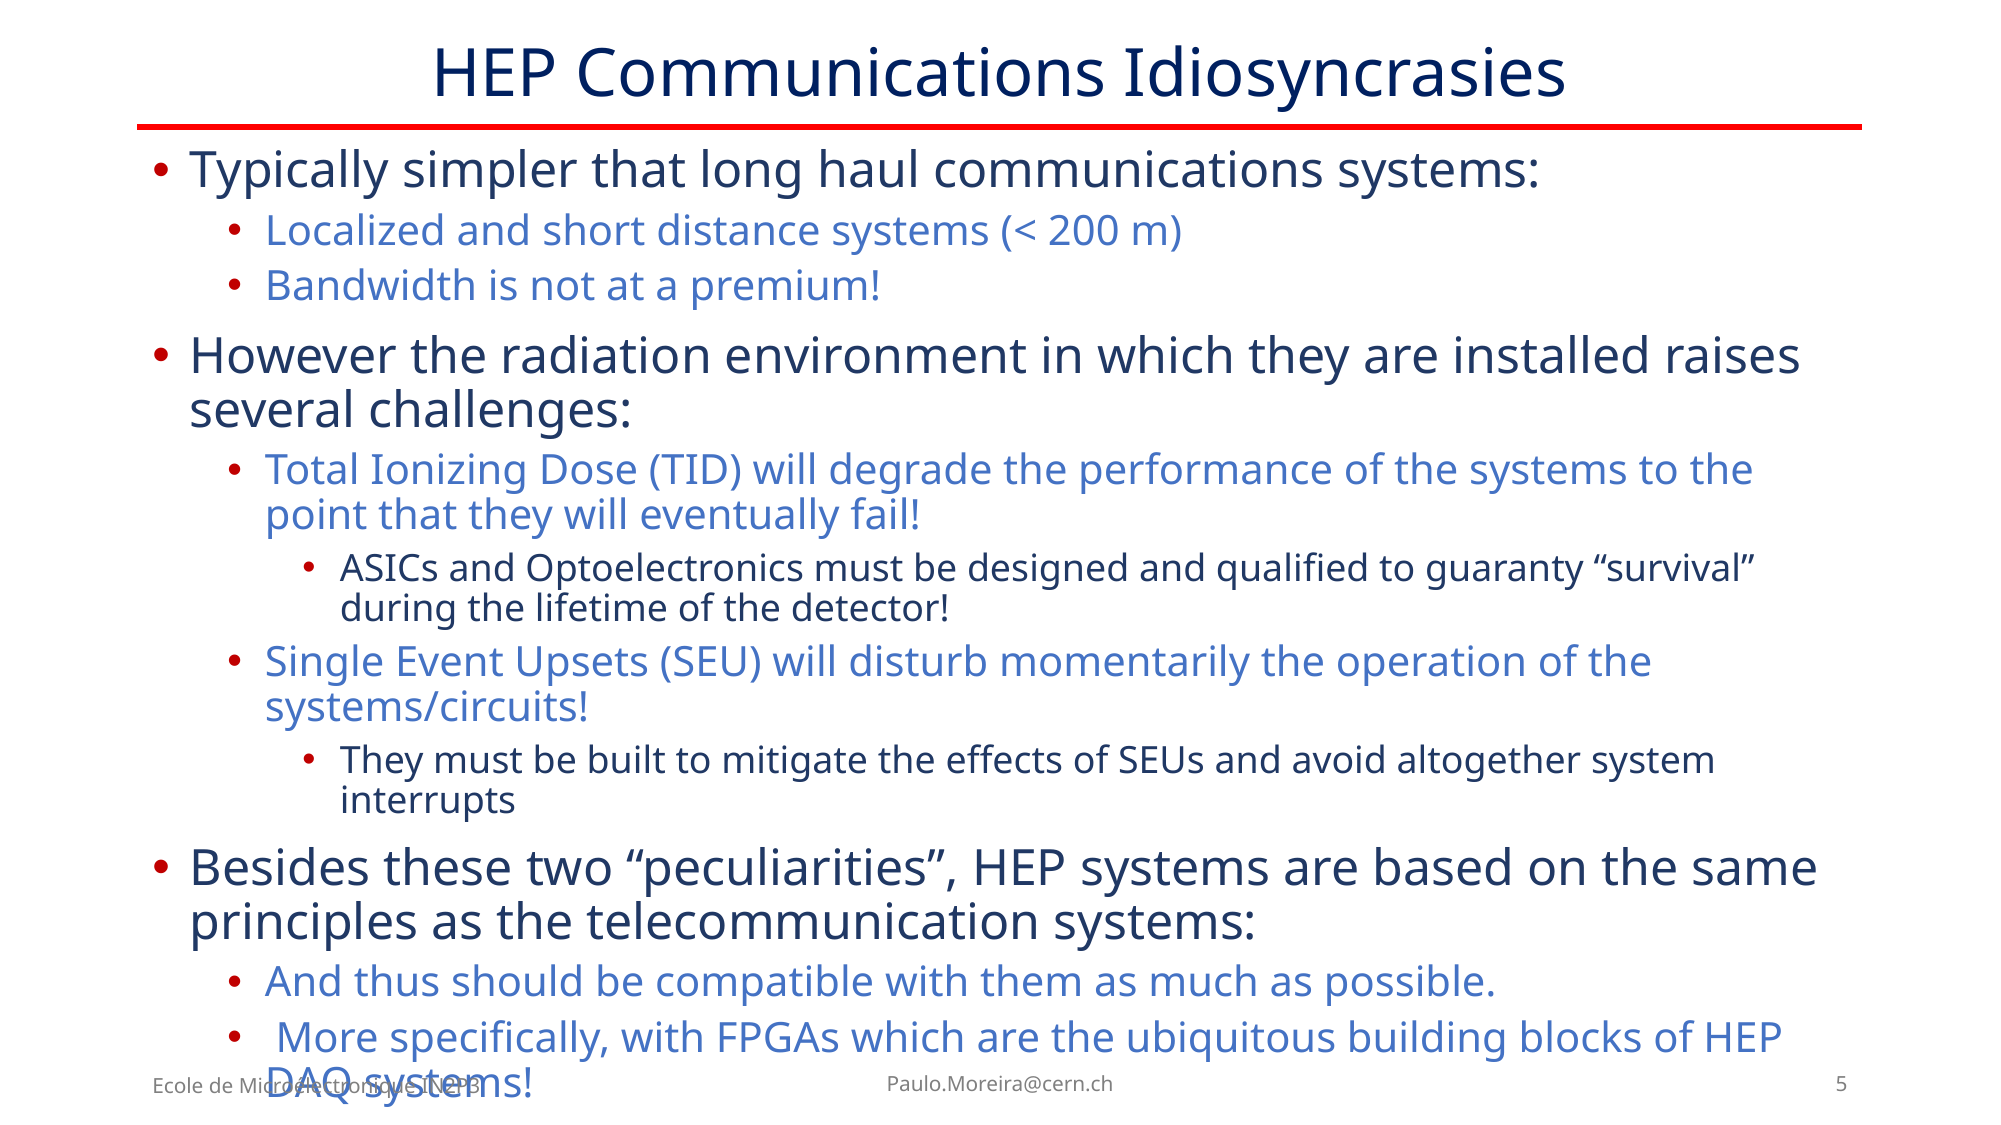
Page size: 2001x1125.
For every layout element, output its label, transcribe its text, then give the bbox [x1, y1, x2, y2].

list Typically simpler that long haul communications systems: Localized and short distance systems (< 200 m) Bandwidth is not at a premium! However the radiation environment in which they are installed raises several challenges: Total Ionizing Dose (TID) will degrade the performance of the systems to the point that they will eventually fail! ASICs and Optoelectronics must be designed and qualified to guaranty “survival” during the lifetime of the detector! Single Event Upsets (SEU) will disturb momentarily the operation of the systems/circuits! They must be built to mitigate the effects of SEUs and avoid altogether system interrupts Besides these two “peculiarities”, HEP systems are based on the same principles as the telecommunication systems: And thus should be compatible with them as much as possible. More specifically, with FPGAs which are the ubiquitous building blocks of HEP DAQ systems! [137, 137, 1863, 1048]
title HEP Communications Idiosyncrasies [137, 37, 1863, 112]
slide_number Ecole de Microélectronique IN2P3 [137, 1067, 588, 1103]
footer Paulo.Moreira@cern.ch [662, 1067, 1338, 1103]
slide_number 5 [1412, 1067, 1863, 1103]
